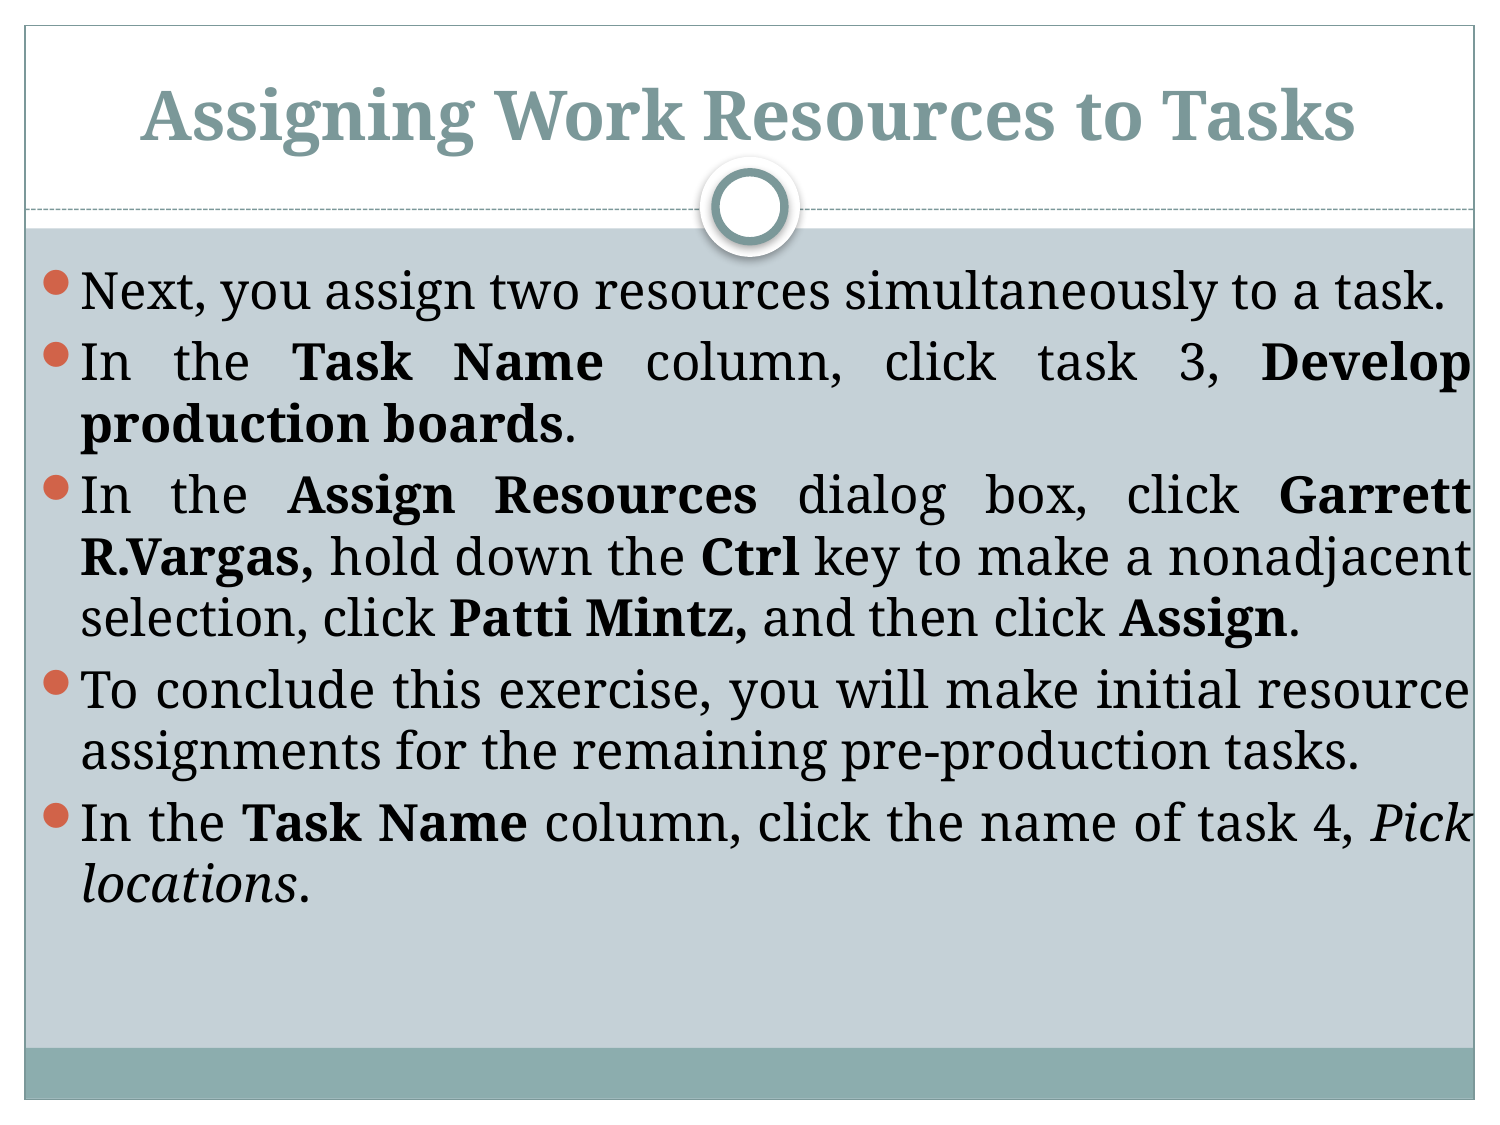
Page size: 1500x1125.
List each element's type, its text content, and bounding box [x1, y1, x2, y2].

list Next, you assign two resources simultaneously to a task. In the Task Name column, click task 3, Develop production boards. In the Assign Resources dialog box, click Garrett R.Vargas, hold down the Ctrl key to make a nonadjacent selection, click Patti Mintz, and then click Assign. To conclude this exercise, you will make initial resource assignments for the remaining pre-production tasks. In the Task Name column, click the name of task 4, Pick locations. [24, 250, 1488, 1088]
title Assigning Work Resources to Tasks [49, 37, 1450, 162]
